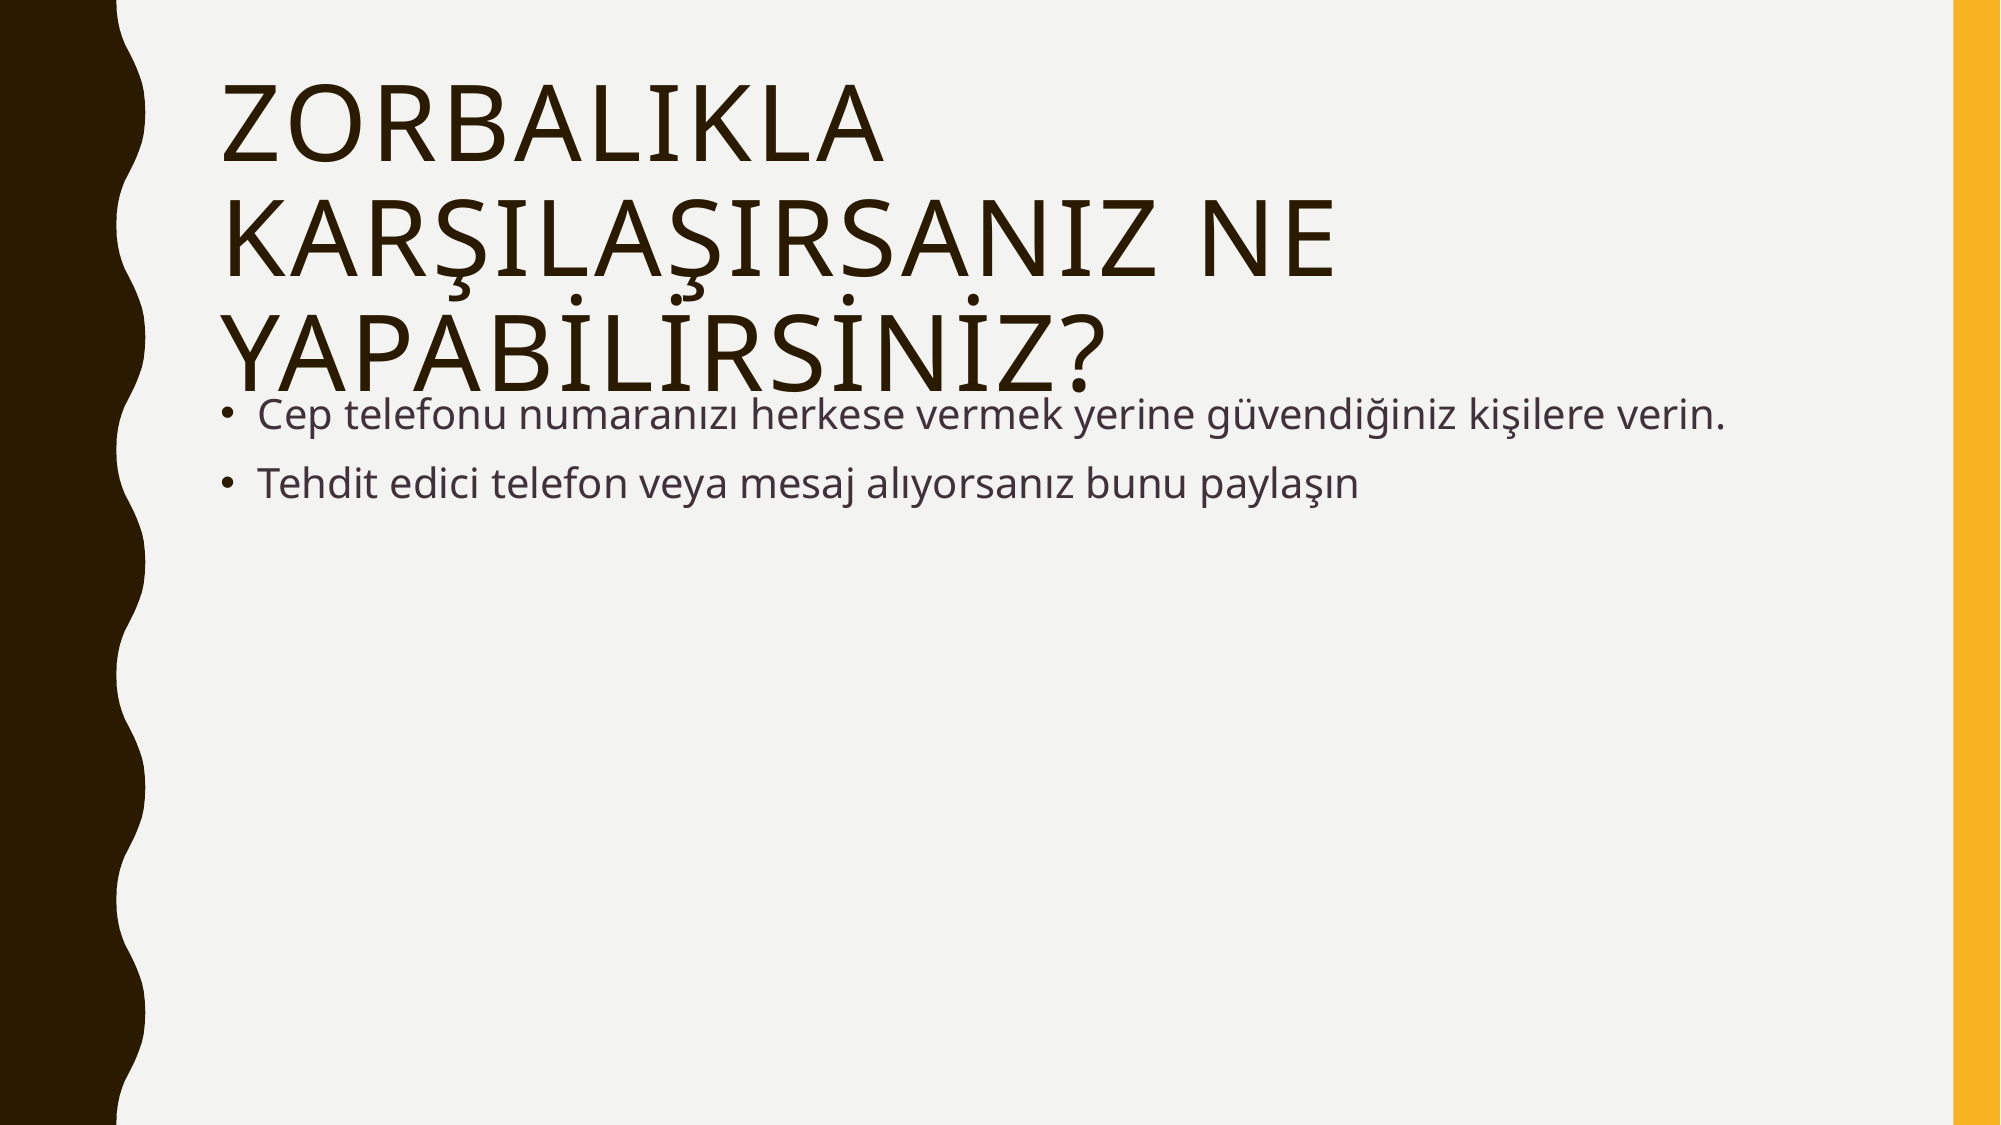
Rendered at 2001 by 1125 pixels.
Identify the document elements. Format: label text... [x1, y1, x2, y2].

title ZORBALIKLA KARŞILAŞIRSANIZ NE YAPABİLİRSİNİZ? [205, 62, 1875, 308]
list Cep telefonu numaranızı herkese vermek yerine güvendiğiniz kişilere verin. Tehdit edici telefon veya mesaj alıyorsanız bunu paylaşın [205, 375, 1875, 965]
